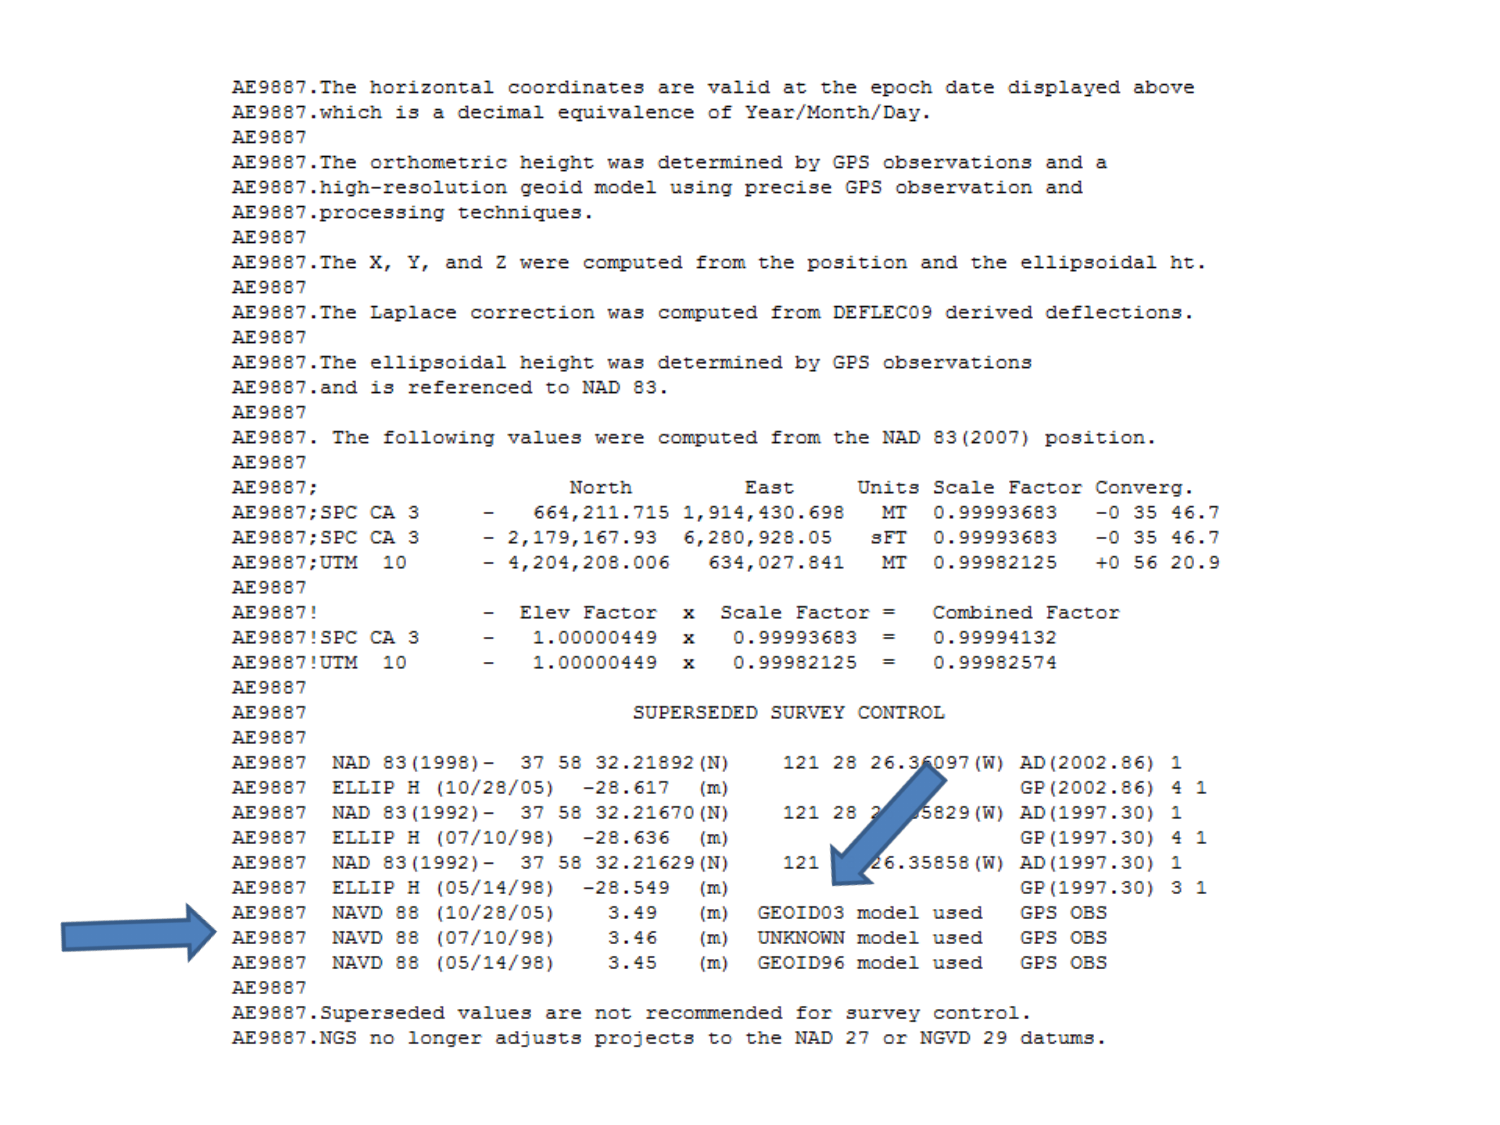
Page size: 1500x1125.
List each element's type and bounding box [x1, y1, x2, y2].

picture [49, 70, 1280, 1055]
